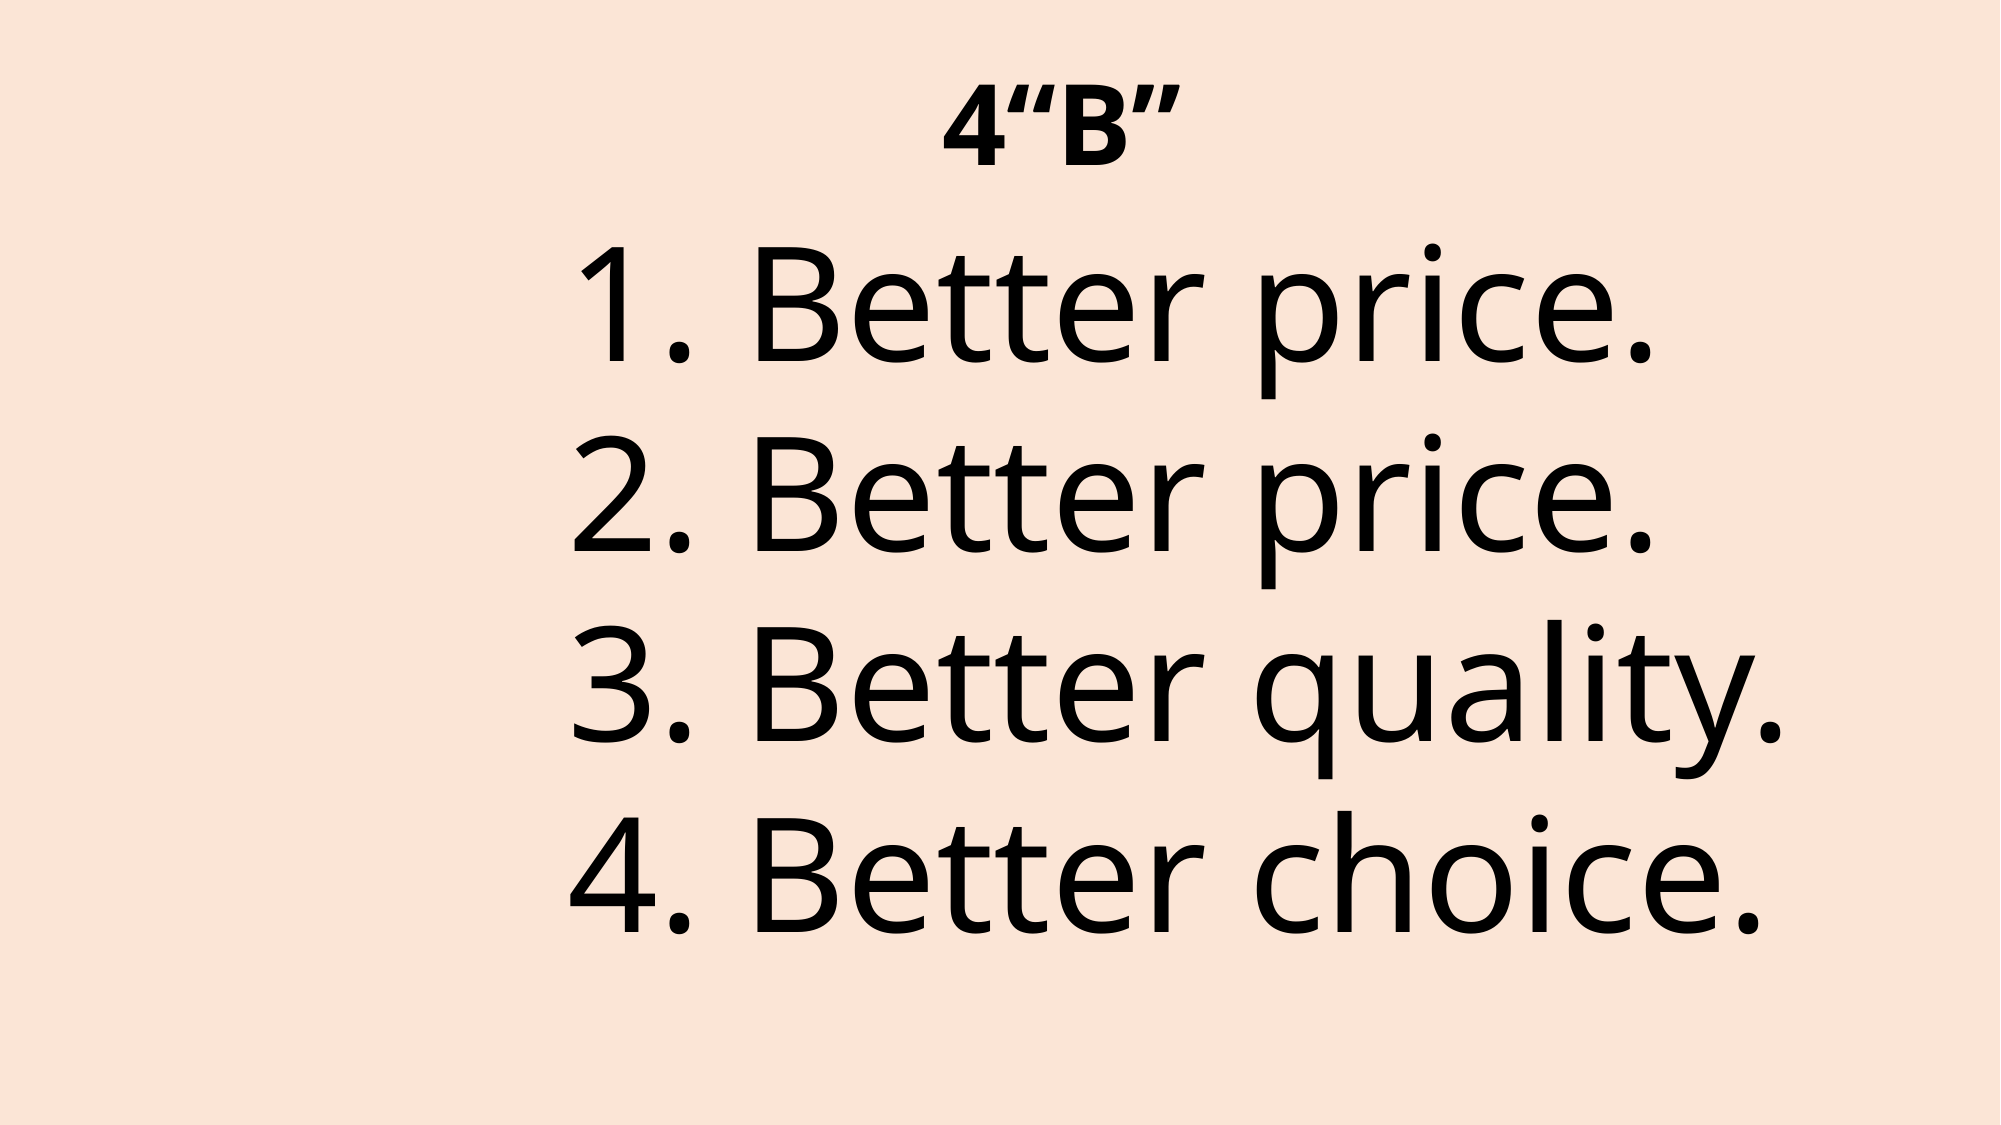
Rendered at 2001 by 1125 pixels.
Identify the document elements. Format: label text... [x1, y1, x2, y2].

list 1. Better price. 2. Better price. 3. Better quality. 4. Better choice. [137, 216, 1863, 1113]
title 4“B” [137, 27, 1863, 216]
